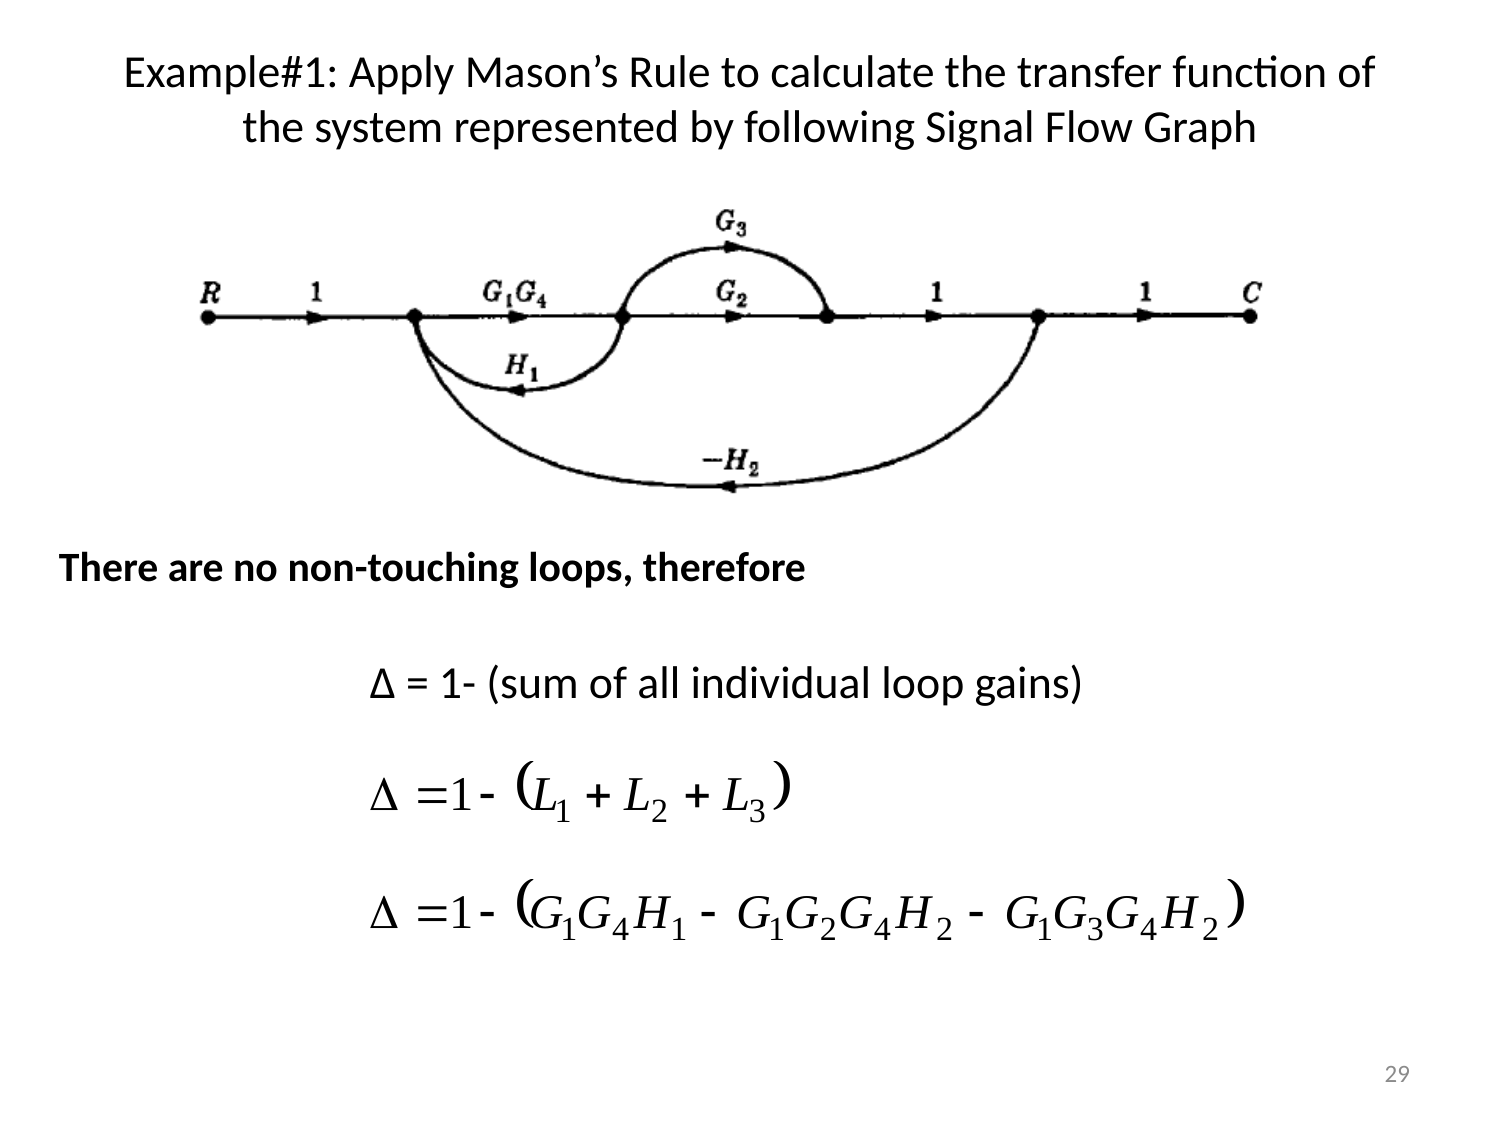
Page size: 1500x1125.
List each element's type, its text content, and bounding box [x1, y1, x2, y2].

title Example#1: Apply Mason’s Rule to calculate the transfer function of the system represented by following Signal Flow Graph [75, 19, 1425, 174]
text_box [40, 531, 1104, 717]
slide_number 29 [1074, 1042, 1425, 1103]
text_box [359, 879, 1251, 953]
picture [194, 207, 1267, 498]
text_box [359, 761, 794, 835]
